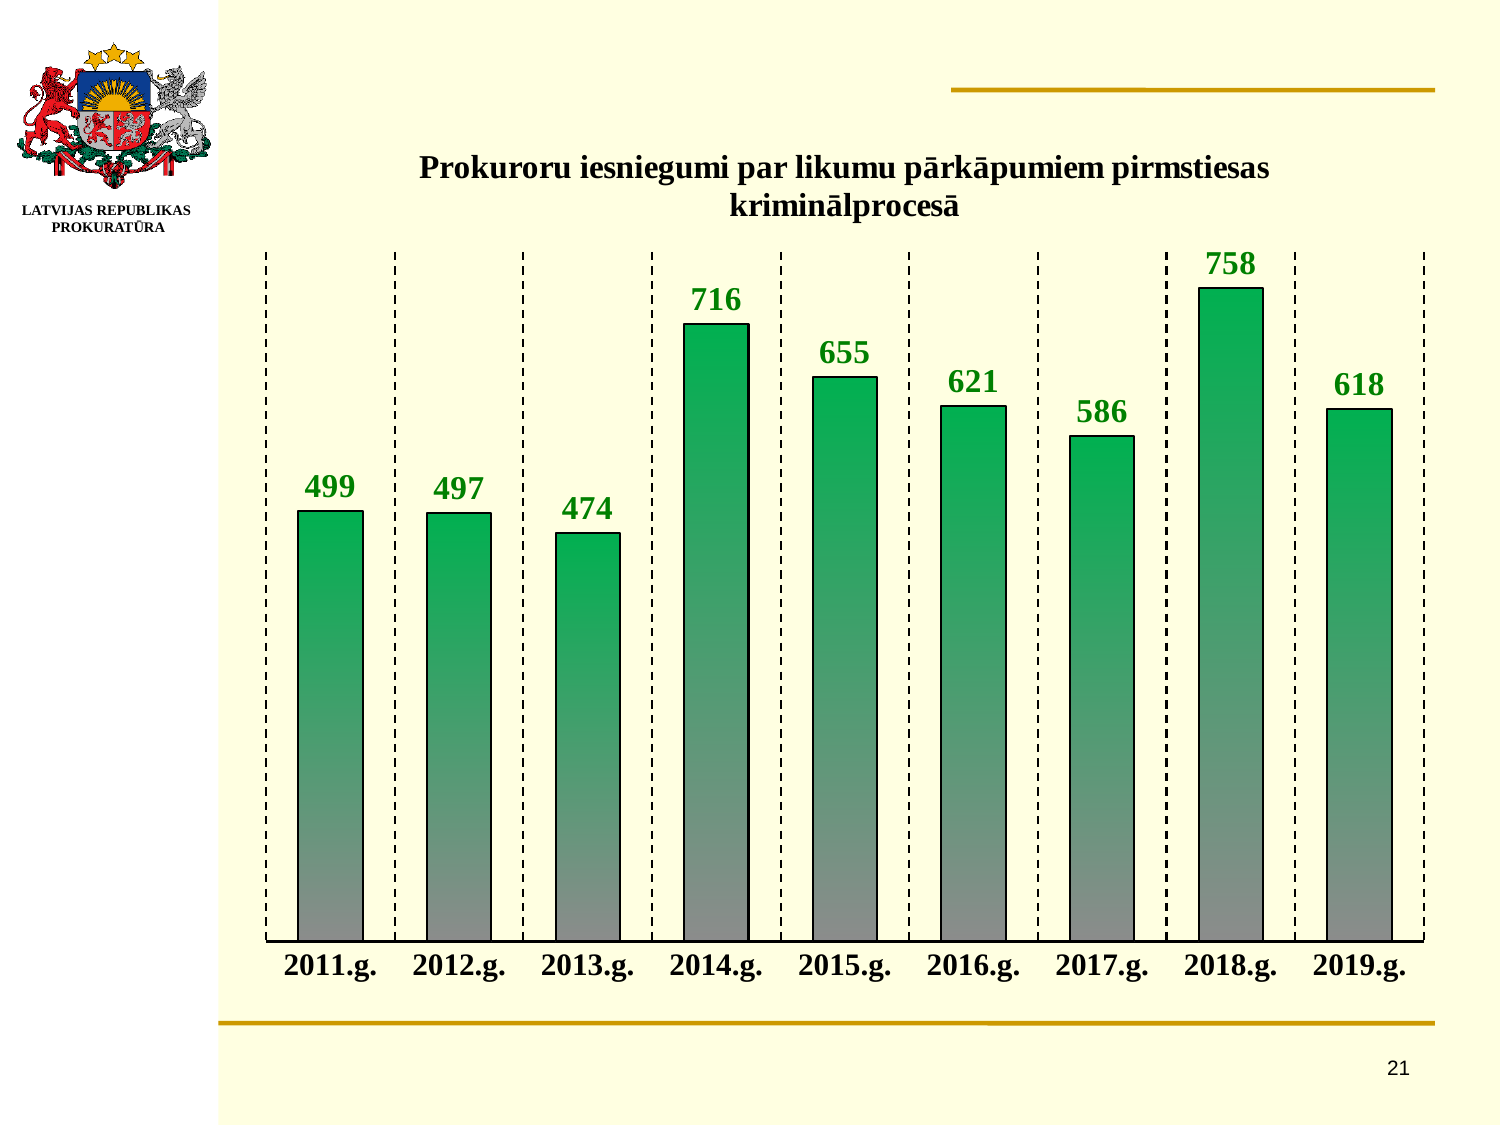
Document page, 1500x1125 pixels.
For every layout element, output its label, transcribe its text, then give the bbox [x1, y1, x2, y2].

chart [229, 113, 1483, 1012]
slide_number 21 [1112, 1046, 1426, 1101]
picture [17, 42, 212, 189]
